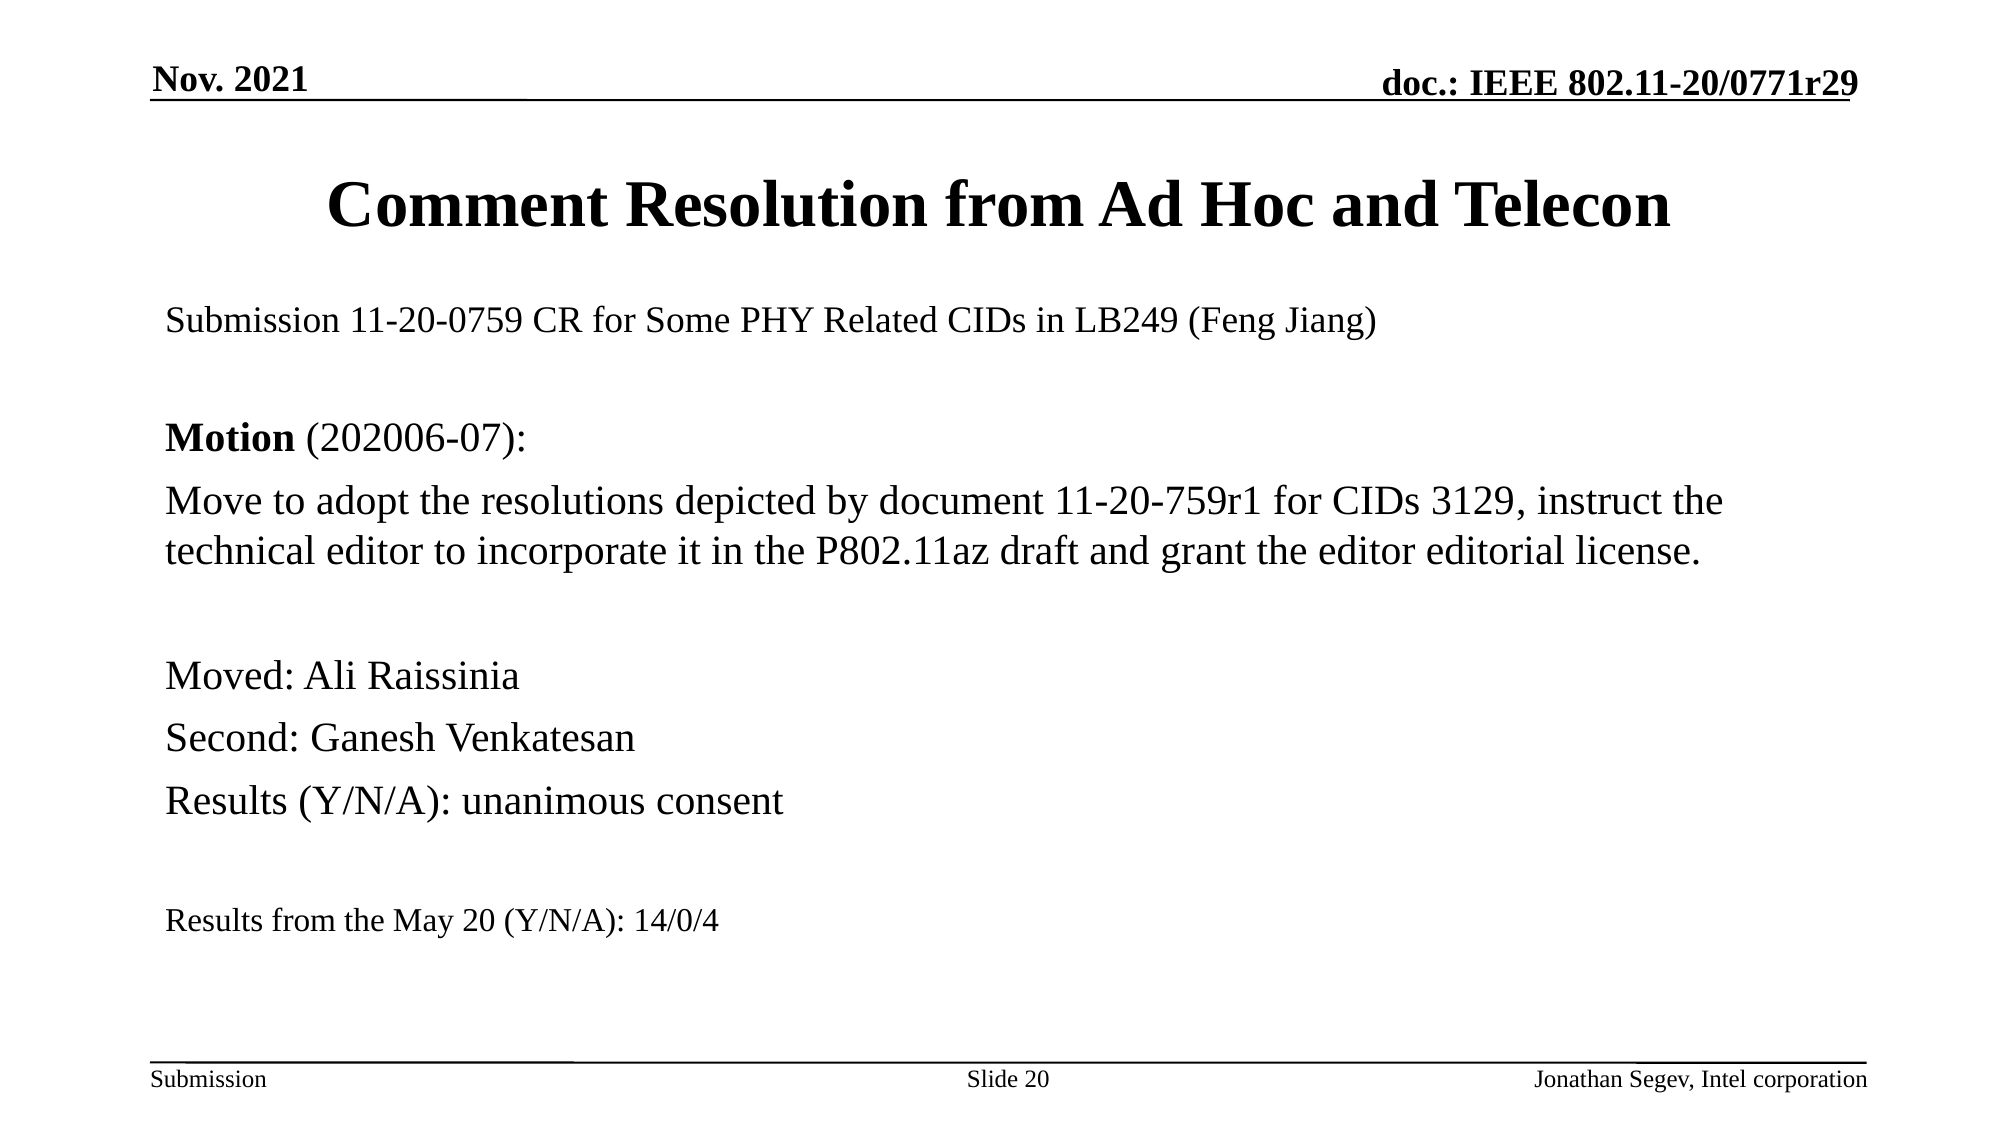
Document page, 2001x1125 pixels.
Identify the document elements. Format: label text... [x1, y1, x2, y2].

footer Jonathan Segev, Intel corporation [1171, 1061, 1869, 1093]
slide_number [152, 54, 563, 100]
title Comment Resolution from Ad Hoc and Telecon [149, 112, 1850, 286]
list Submission 11-20-0759 CR for Some PHY Related CIDs in LB249 (Feng Jiang) Motion (202006-07): Move to adopt the resolutions depicted by document 11-20-759r1 for CIDs 3129, instruct the technical editor to incorporate it in the P802.11az draft and grant the editor editorial license. Moved: Ali Raissinia Second: Ganesh Venkatesan Results (Y/N/A): unanimous consent Results from the May 20 (Y/N/A): 14/0/4 [149, 286, 1850, 1000]
slide_number Slide 20 [950, 1061, 1067, 1123]
